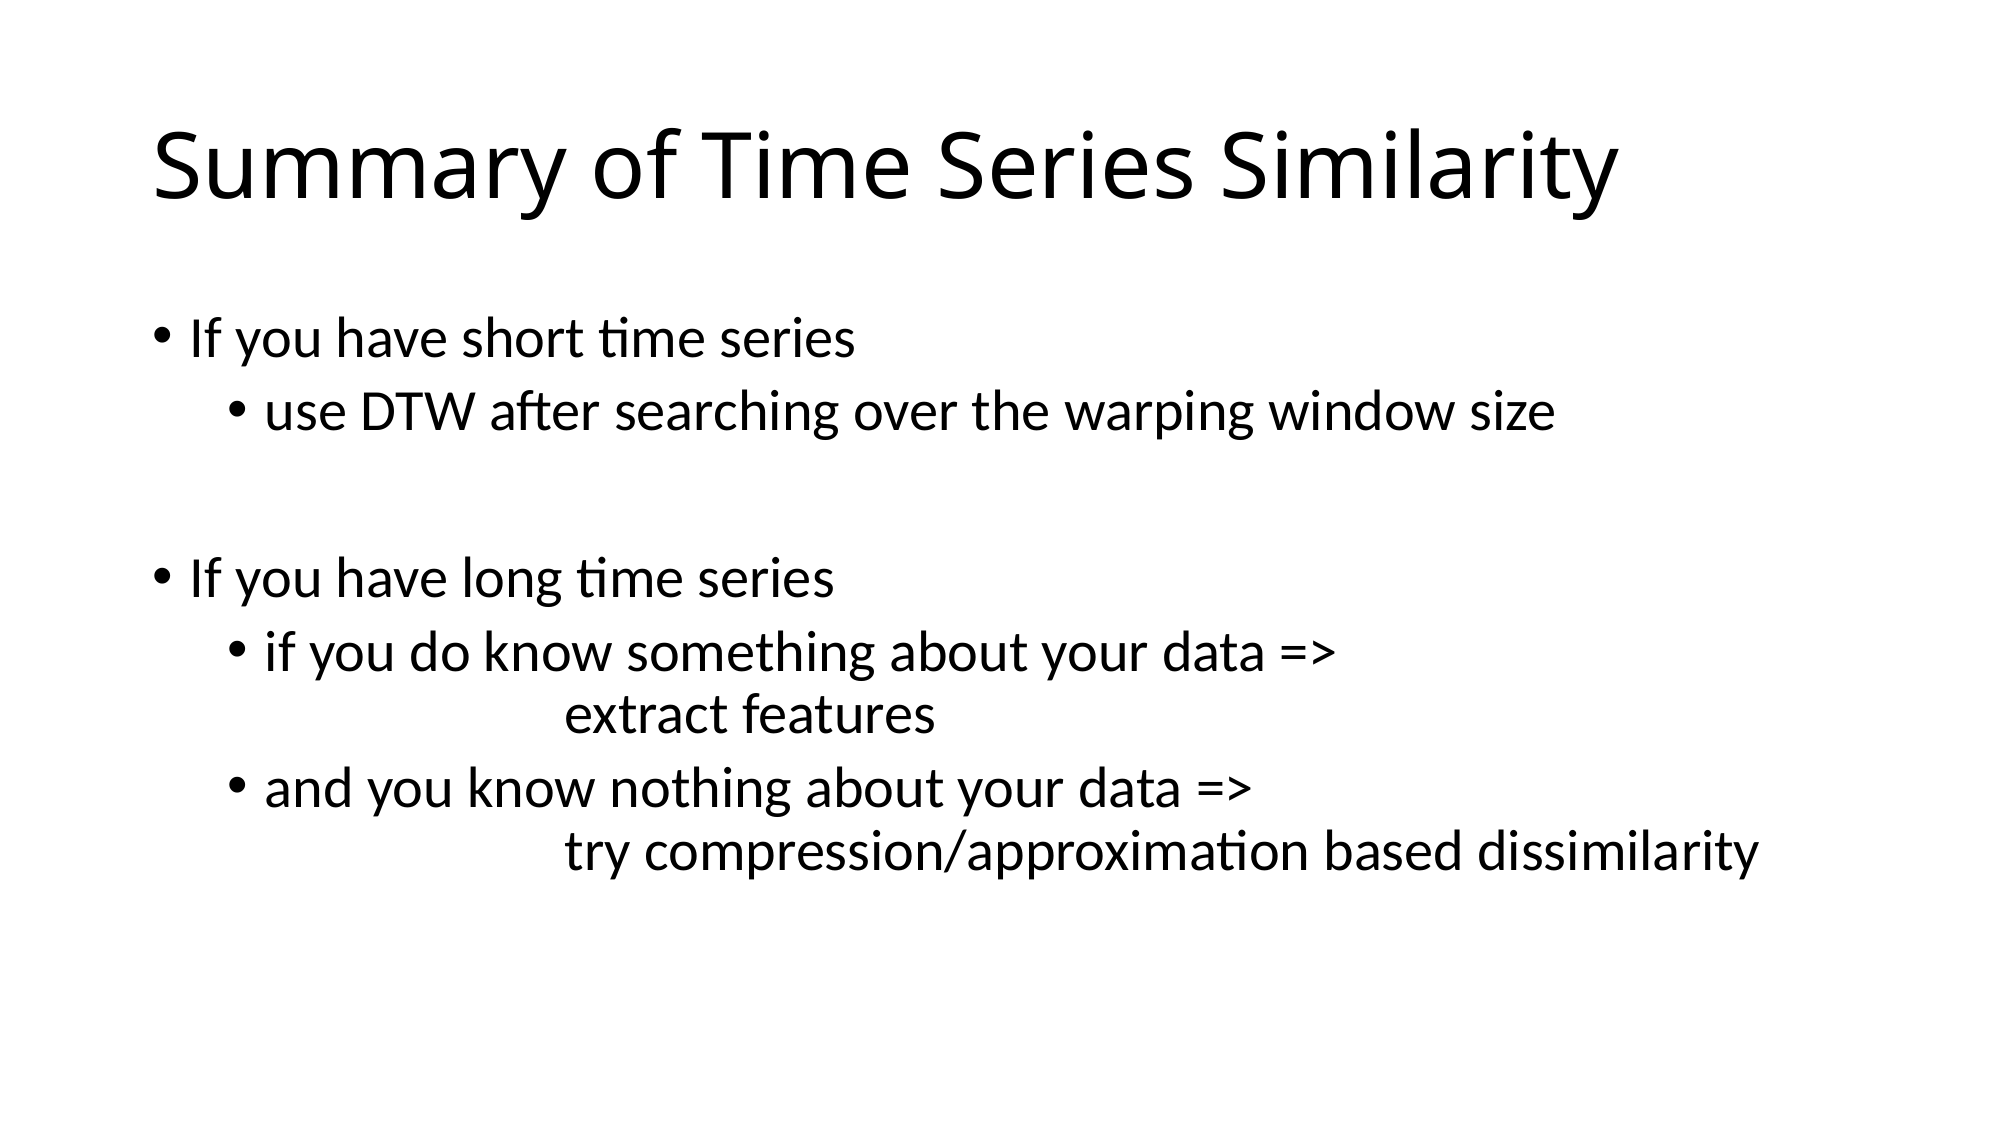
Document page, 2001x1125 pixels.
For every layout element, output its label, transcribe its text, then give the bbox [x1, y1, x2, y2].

title Summary of Time Series Similarity [137, 59, 1863, 278]
list If you have short time series use DTW after searching over the warping window size If you have long time series if you do know something about your data => extract features and you know nothing about your data => try compression/approximation based dissimilarity [137, 299, 1863, 1014]
